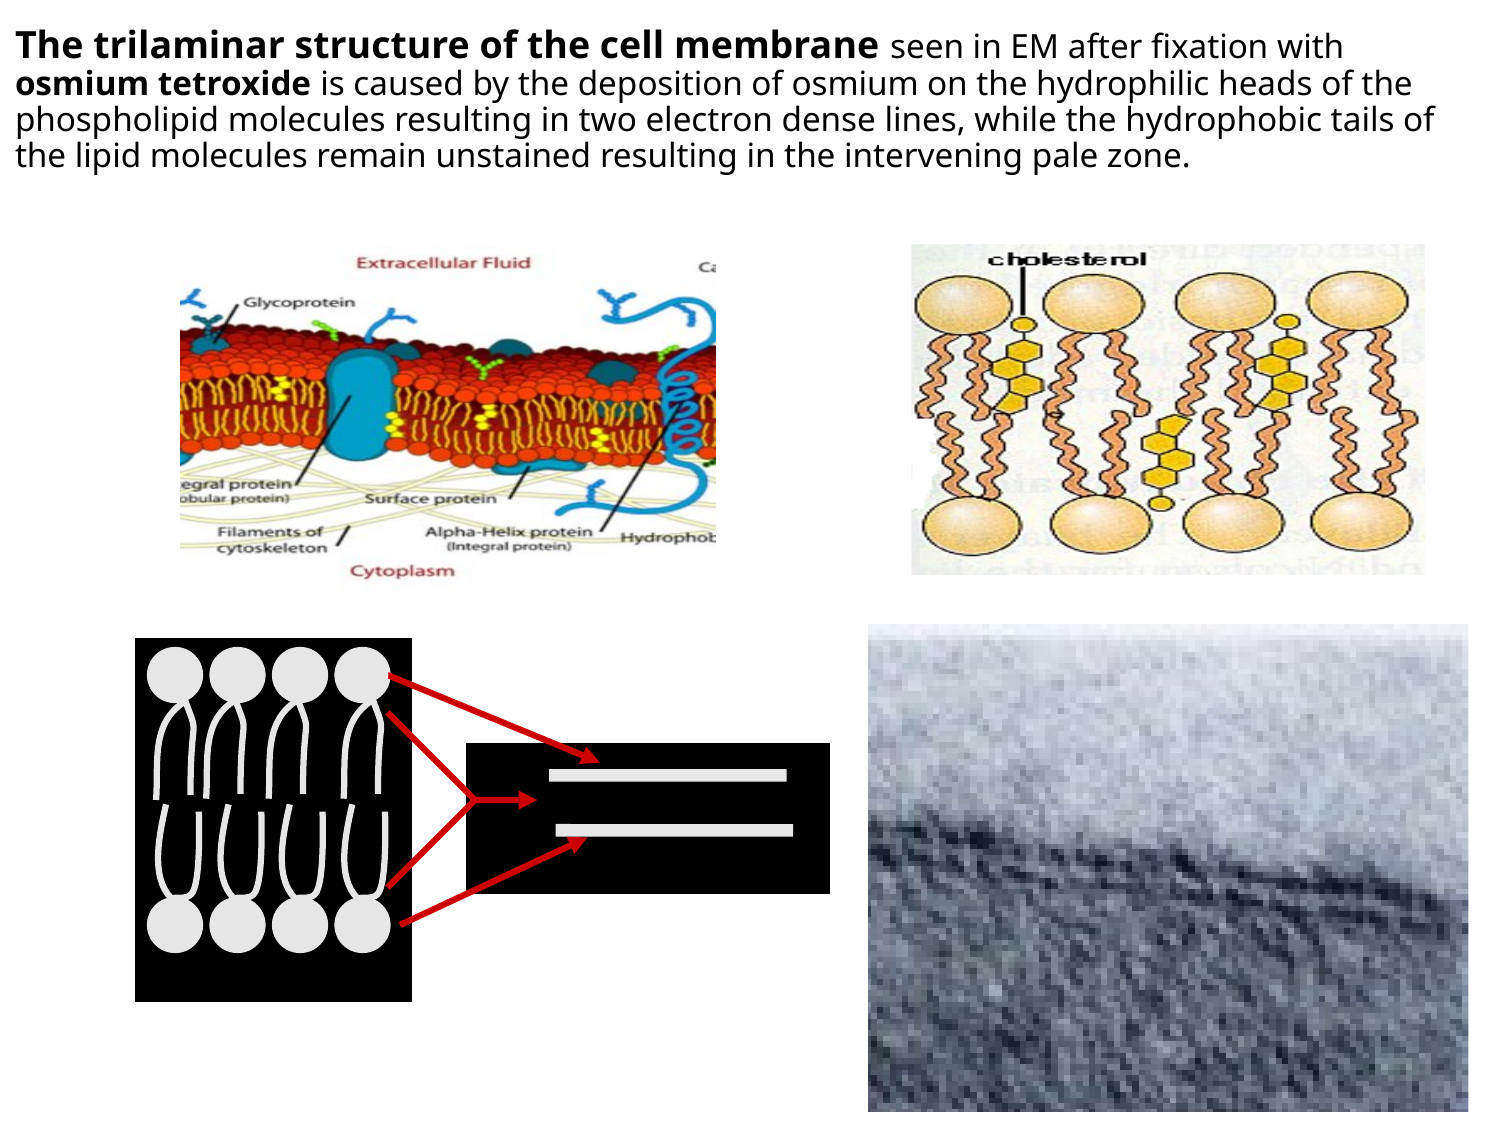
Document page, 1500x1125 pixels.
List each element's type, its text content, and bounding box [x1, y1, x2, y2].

text_box [150, 650, 201, 701]
text_box [275, 899, 326, 950]
text_box [156, 701, 194, 800]
text_box [281, 804, 323, 899]
text_box [268, 700, 307, 799]
text_box [388, 675, 601, 764]
text_box [275, 650, 326, 701]
picture [179, 246, 716, 590]
text_box [158, 804, 200, 899]
text_box [150, 899, 201, 950]
text_box [475, 793, 538, 807]
text_box [343, 699, 382, 799]
text_box [206, 700, 244, 799]
text_box [212, 650, 263, 701]
text_box [212, 899, 263, 950]
picture [868, 624, 1469, 1112]
text_box [466, 743, 830, 894]
text_box [136, 638, 412, 1001]
text_box [337, 899, 388, 950]
text_box [399, 837, 588, 926]
title The trilaminar structure of the cell membrane seen in EM after fixation with osmium tetroxide is caused by the deposition of osmium on the hydrophilic heads of the phospholipid molecules resulting in two electron dense lines, while the hydrophobic tails of the lipid molecules remain unstained resulting in the intervening pale zone. [0, 19, 1500, 268]
text_box [337, 650, 388, 701]
text_box [220, 804, 262, 899]
picture [911, 244, 1426, 575]
text_box [344, 804, 386, 899]
